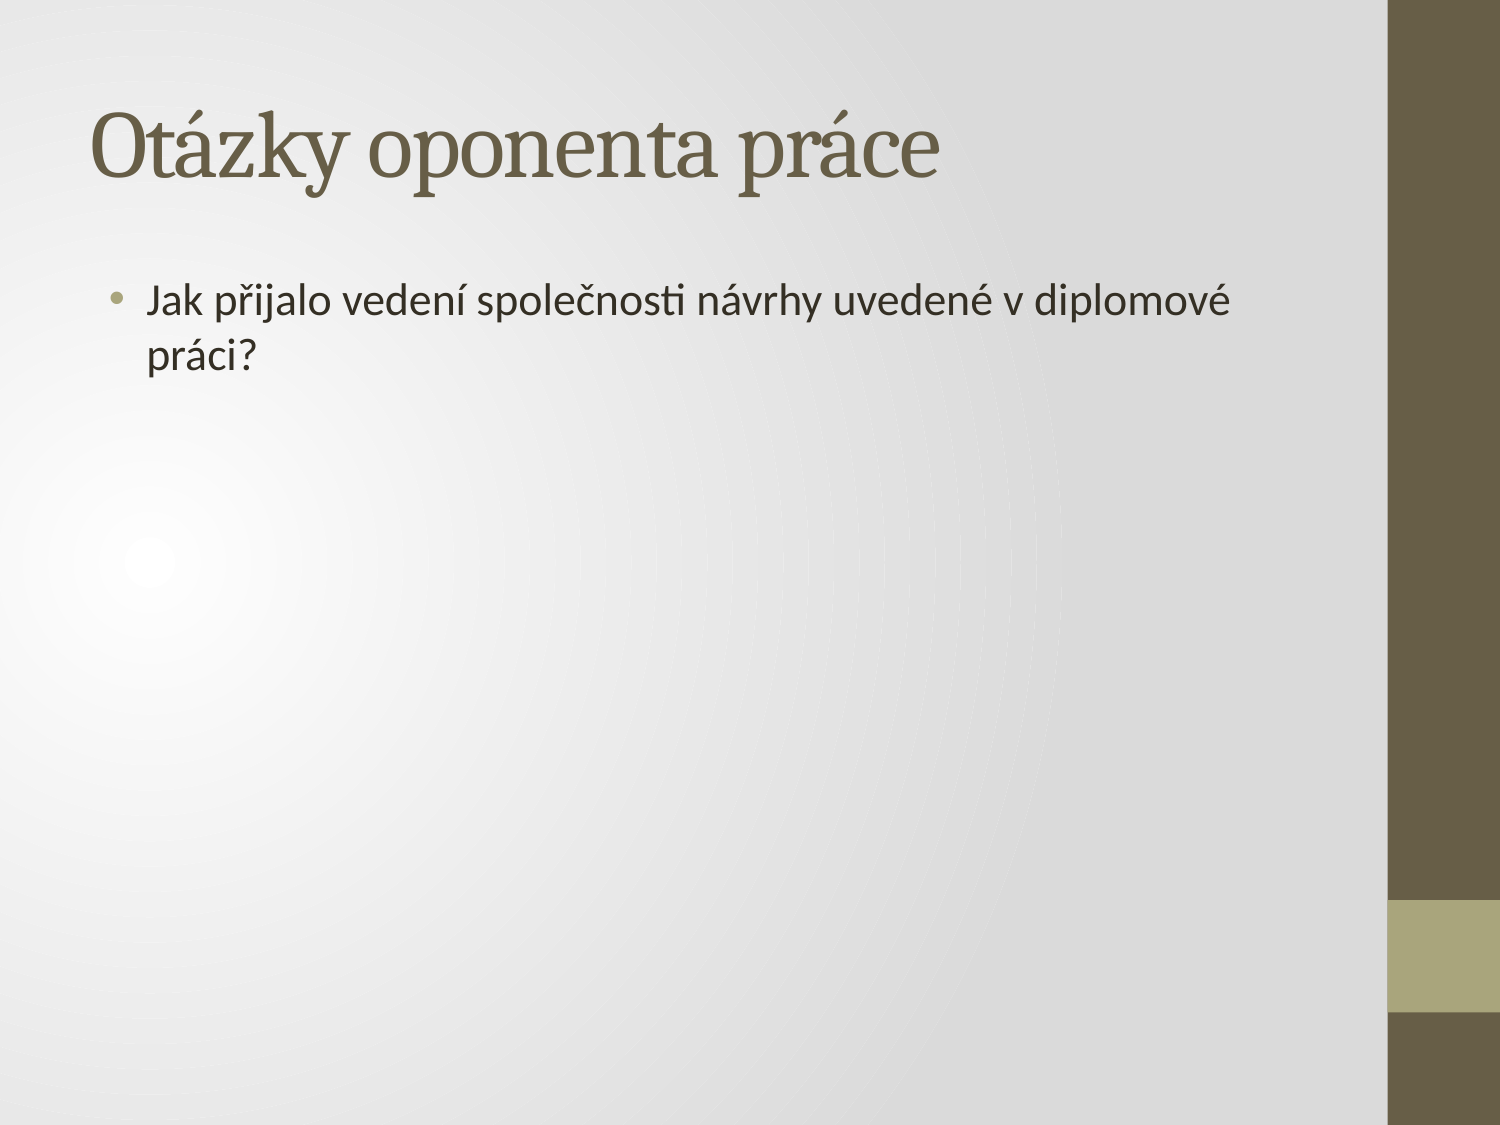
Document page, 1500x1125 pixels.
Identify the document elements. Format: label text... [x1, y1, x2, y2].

list Jak přijalo vedení společnosti návrhy uvedené v diplomové práci? [75, 262, 1325, 1050]
title Otázky oponenta práce [75, 45, 1325, 233]
